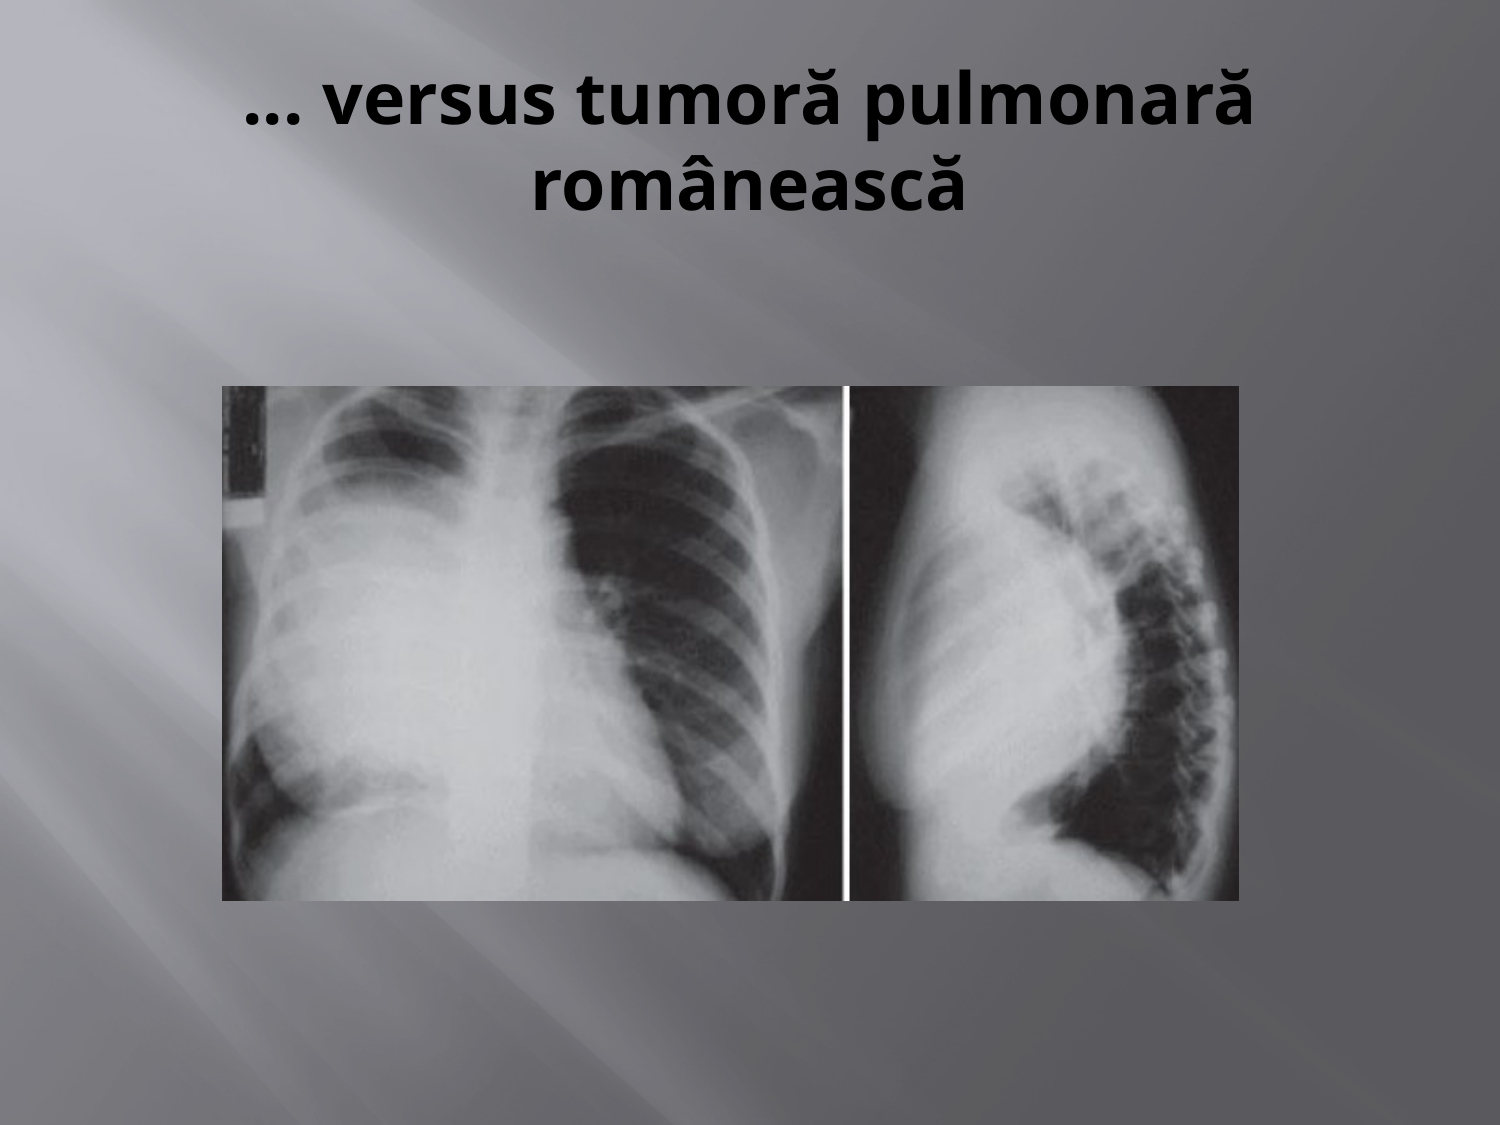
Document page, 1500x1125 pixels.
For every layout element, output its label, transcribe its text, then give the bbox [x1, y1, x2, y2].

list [222, 386, 1239, 902]
title ... versus tumoră pulmonară românească [75, 45, 1425, 233]
